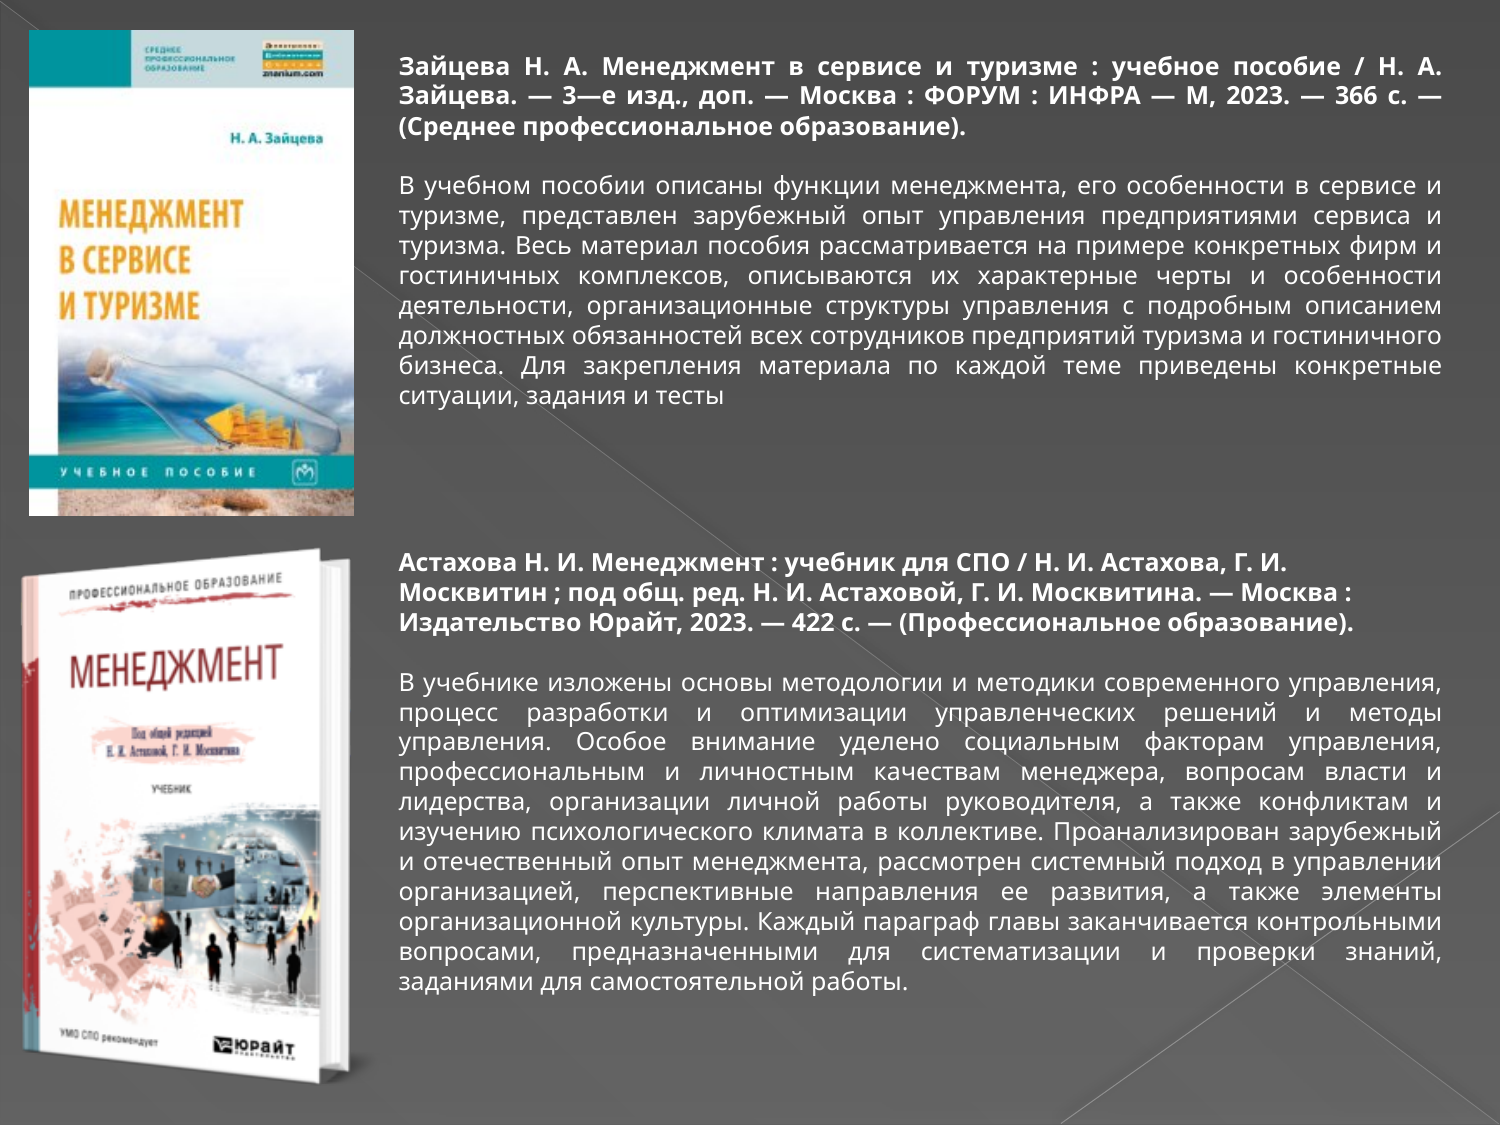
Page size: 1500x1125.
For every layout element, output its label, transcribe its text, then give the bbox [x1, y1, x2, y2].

picture [0, 30, 393, 1125]
text_box Астахова Н. И. Менеджмент : учебник для СПО / Н. И. Астахова, Г. И. Москвитин ; под общ. ред. Н. И. Астаховой, Г. И. Москвитина. — Москва : Издательство Юрайт, 2023. — 422 с. — (Профессиональное образование). В учебнике изложены основы методологии и методики современного управления, процесс разработки и оптимизации управленческих решений и методы управления. Особое внимание уделено социальным факторам управления, профессиональным и личностным качествам менеджера, вопросам власти и лидерства, организации личной работы руководителя, а также конфликтам и изучению психологического климата в коллективе. Проанализирован зарубежный и отечественный опыт менеджмента, рассмотрен системный подход в управлении организацией, перспективные направления ее развития, а также элементы организационной культуры. Каждый параграф главы заканчивается контрольными вопросами, предназначенными для систематизации и проверки знаний, заданиями для самостоятельной работы. [396, 538, 1459, 1003]
text_box Зайцева Н. А. Менеджмент в сервисе и туризме : учебное пособие / Н. А. Зайцева. — 3—е изд., доп. — Москва : ФОРУМ : ИНФРА — М, 2023. — 366 с. — (Среднее профессиональное образование). В учебном пособии описаны функции менеджмента, его особенности в сервисе и туризме, представлен зарубежный опыт управления предприятиями сервиса и туризма. Весь материал пособия рассматривается на примере конкретных фирм и гостиничных комплексов, описываются их характерные черты и особенности деятельности, организационные структуры управления с подробным описанием должностных обязанностей всех сотрудников предприятий туризма и гостиничного бизнеса. Для закрепления материала по каждой теме приведены конкретные ситуации, задания и тесты [383, 42, 1459, 417]
